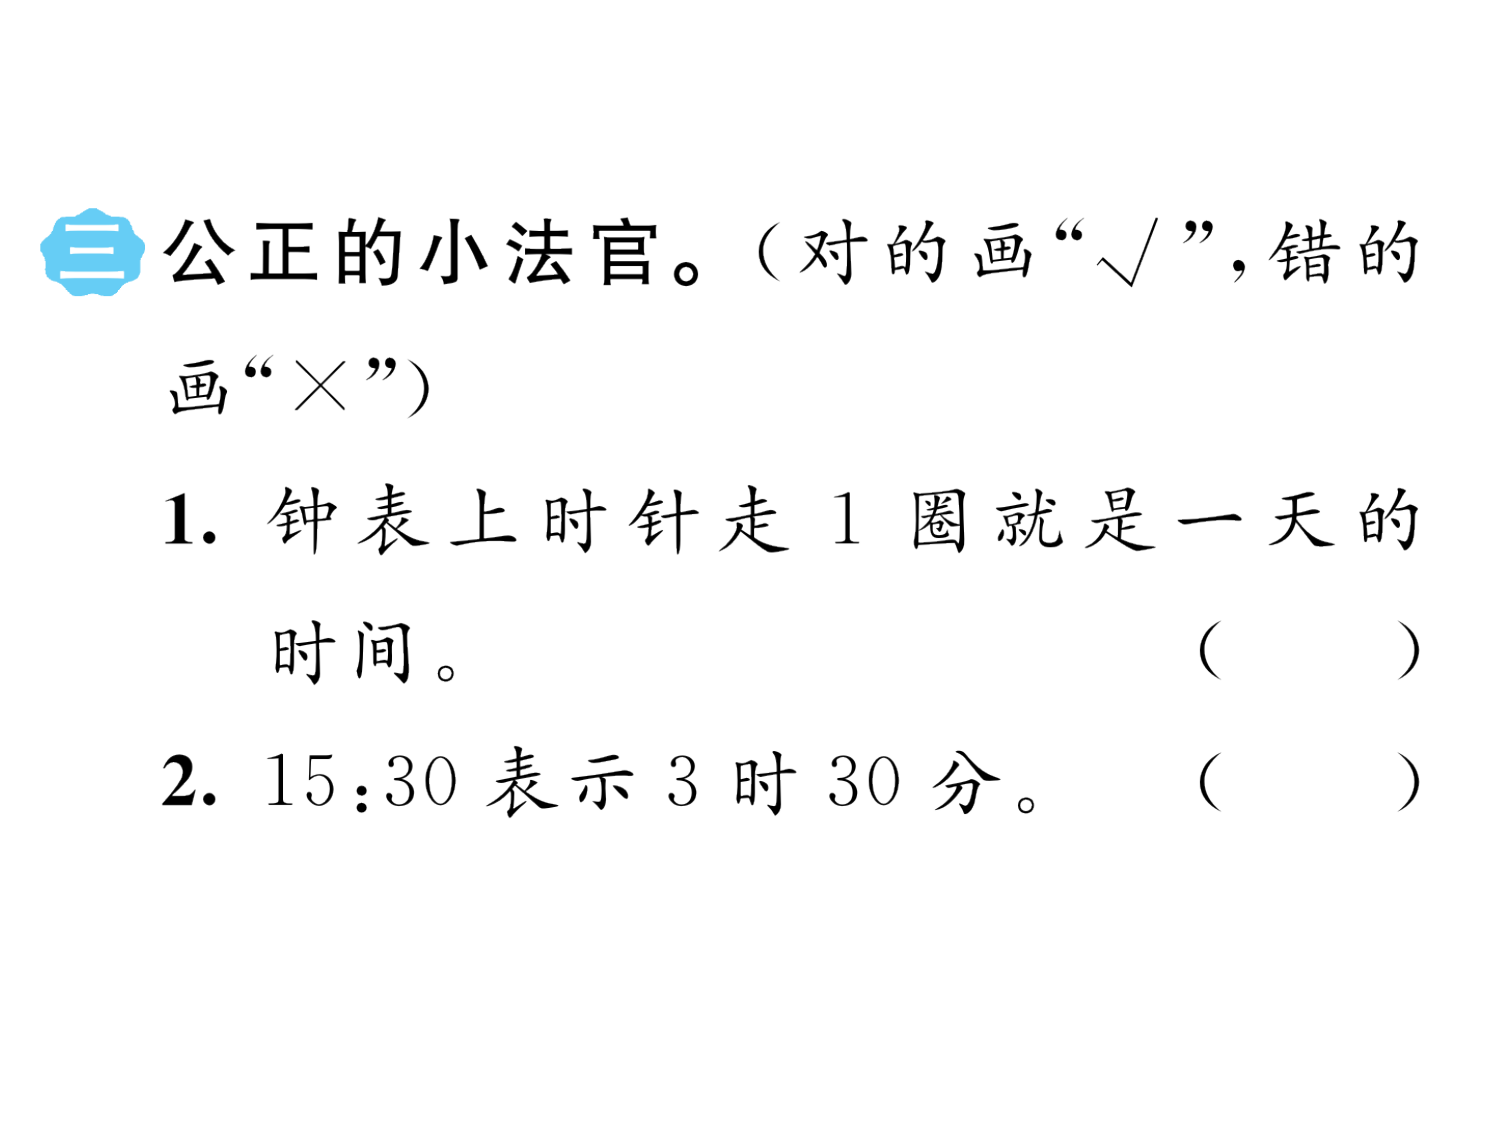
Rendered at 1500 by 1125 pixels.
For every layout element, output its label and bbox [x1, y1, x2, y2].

picture [35, 177, 1453, 862]
